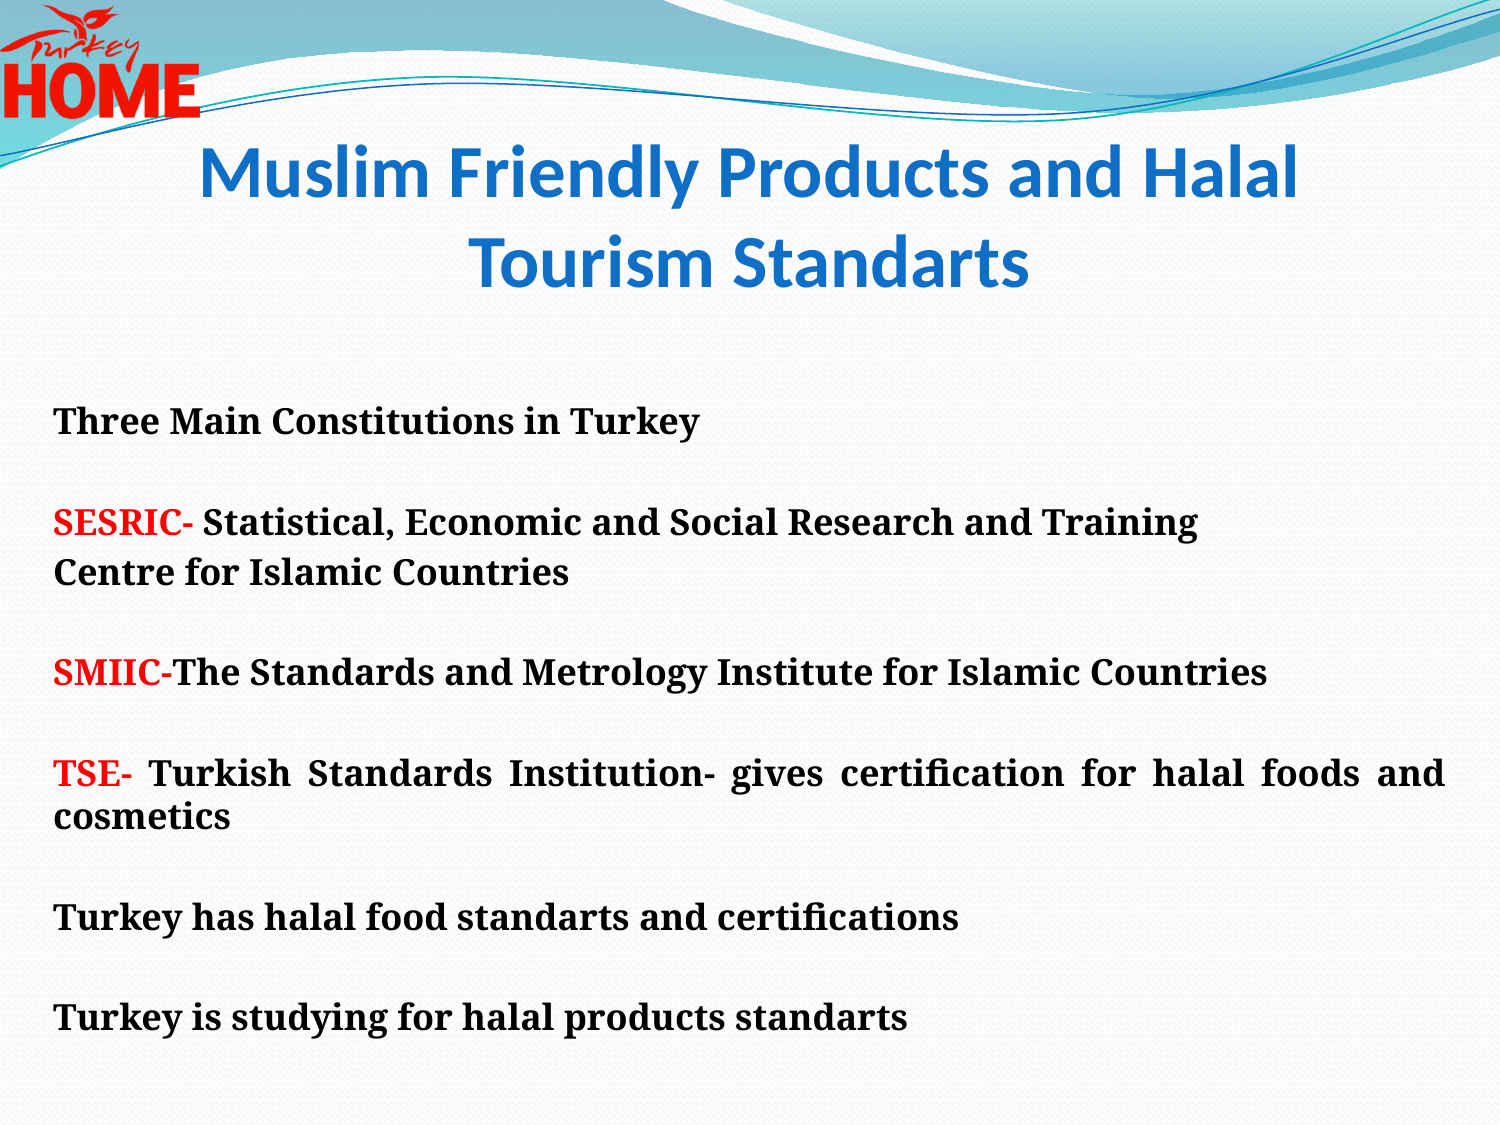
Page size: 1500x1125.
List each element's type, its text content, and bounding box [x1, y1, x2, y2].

picture [0, 0, 207, 126]
title Muslim Friendly Products and Halal Tourism Standarts [75, 101, 1425, 290]
list Three Main Constitutions in Turkey SESRIC- Statistical, Economic and Social Research and Training Centre for Islamic Countries SMIIC-The Standards and Metrology Institute for Islamic Countries TSE- Turkish Standards Institution- gives certification for halal foods and cosmetics Turkey has halal food standarts and certifications Turkey is studying for halal products standarts [38, 290, 1462, 1125]
